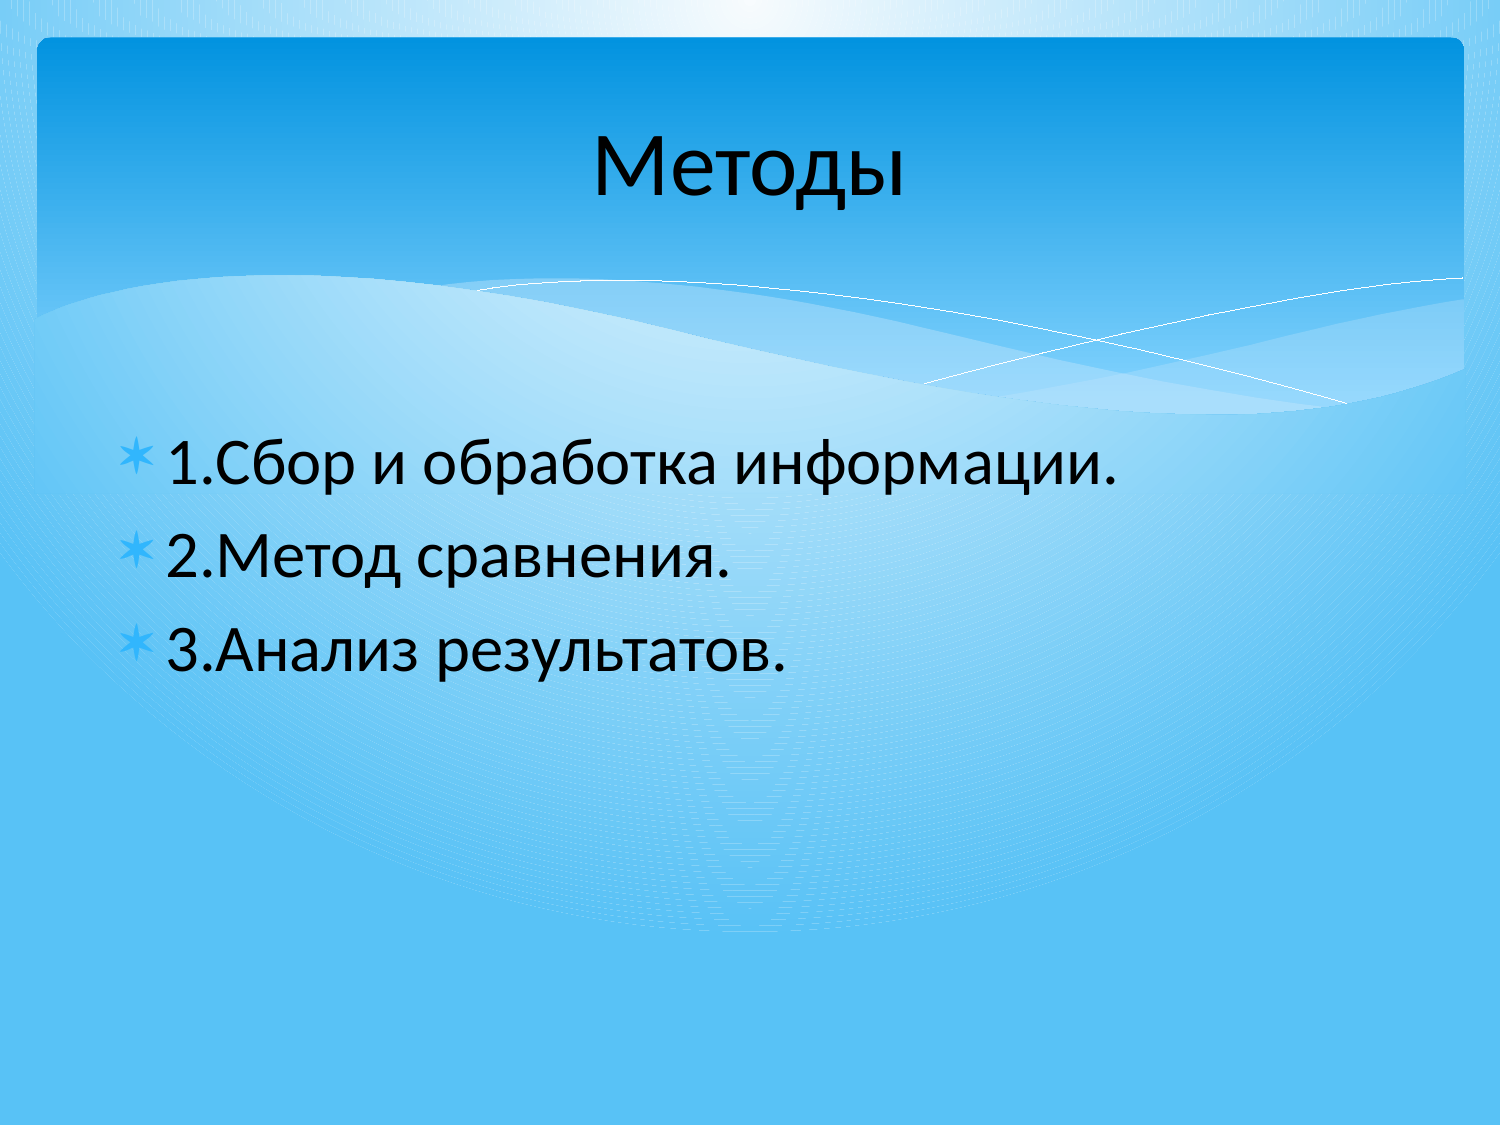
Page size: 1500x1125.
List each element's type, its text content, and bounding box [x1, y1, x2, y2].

list 1.Сбор и обработка информации. 2.Метод сравнения. 3.Анализ результатов. [105, 410, 1359, 973]
title Методы [75, 55, 1425, 261]
